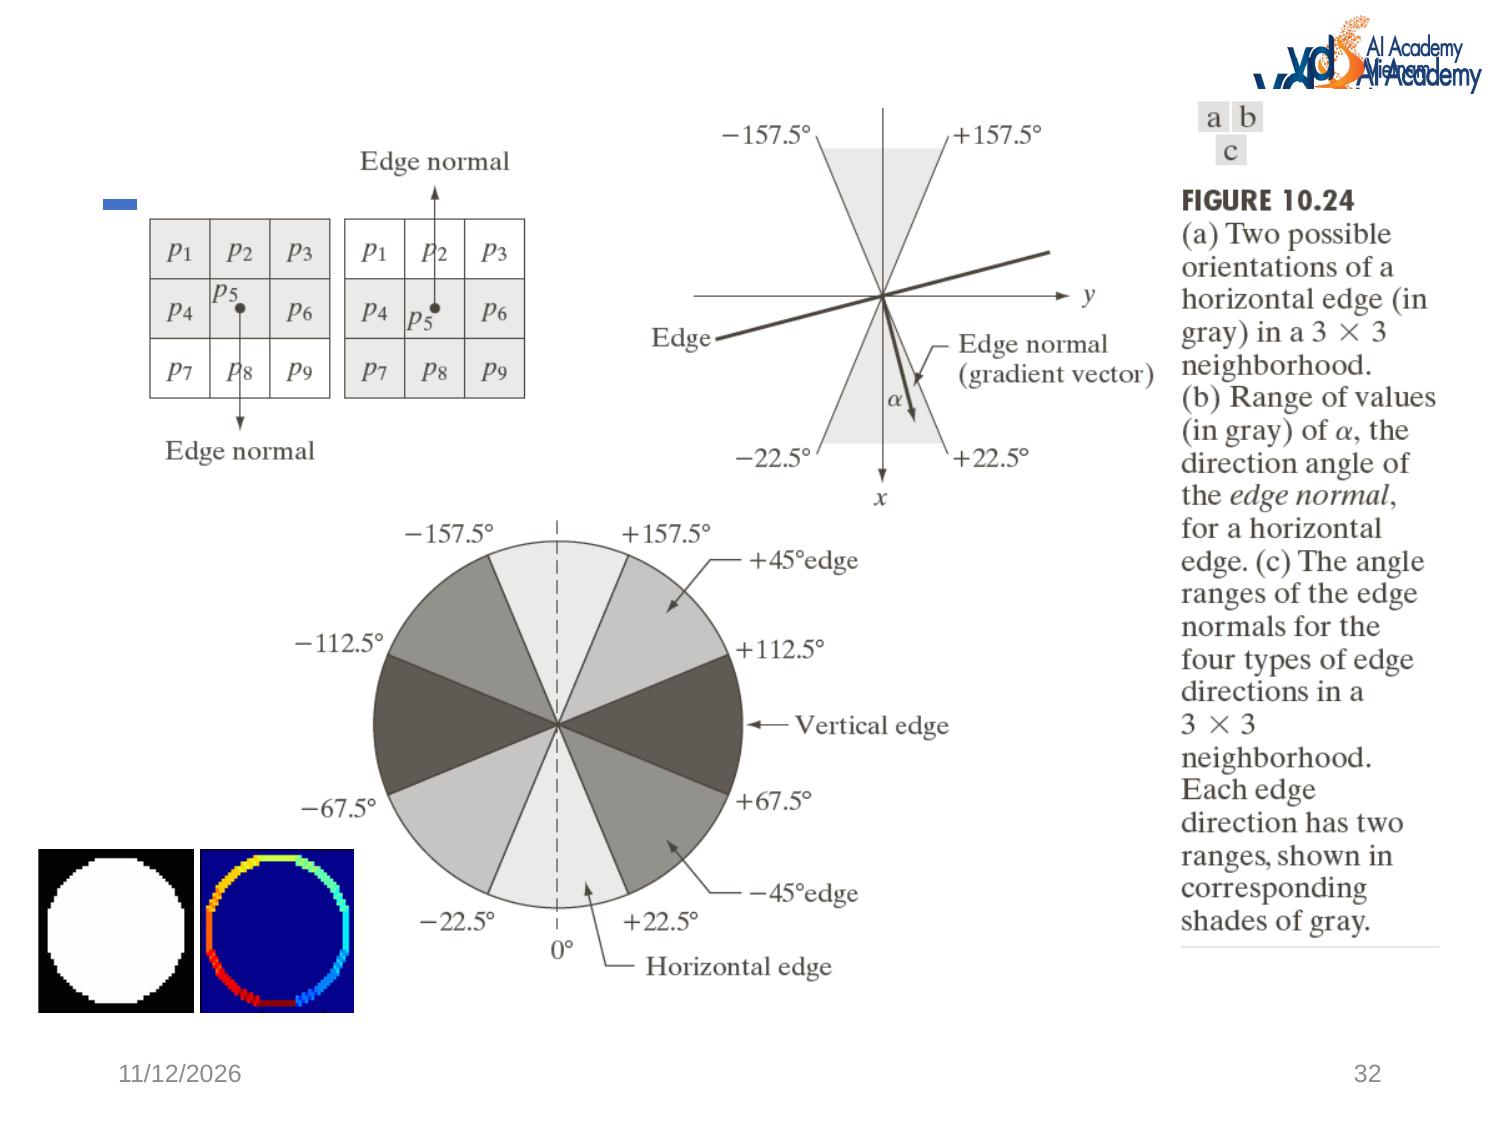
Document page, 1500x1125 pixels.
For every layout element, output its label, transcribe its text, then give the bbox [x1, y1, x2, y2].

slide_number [103, 1042, 441, 1103]
slide_number 32 [1059, 1042, 1397, 1103]
picture [37, 15, 1482, 1013]
